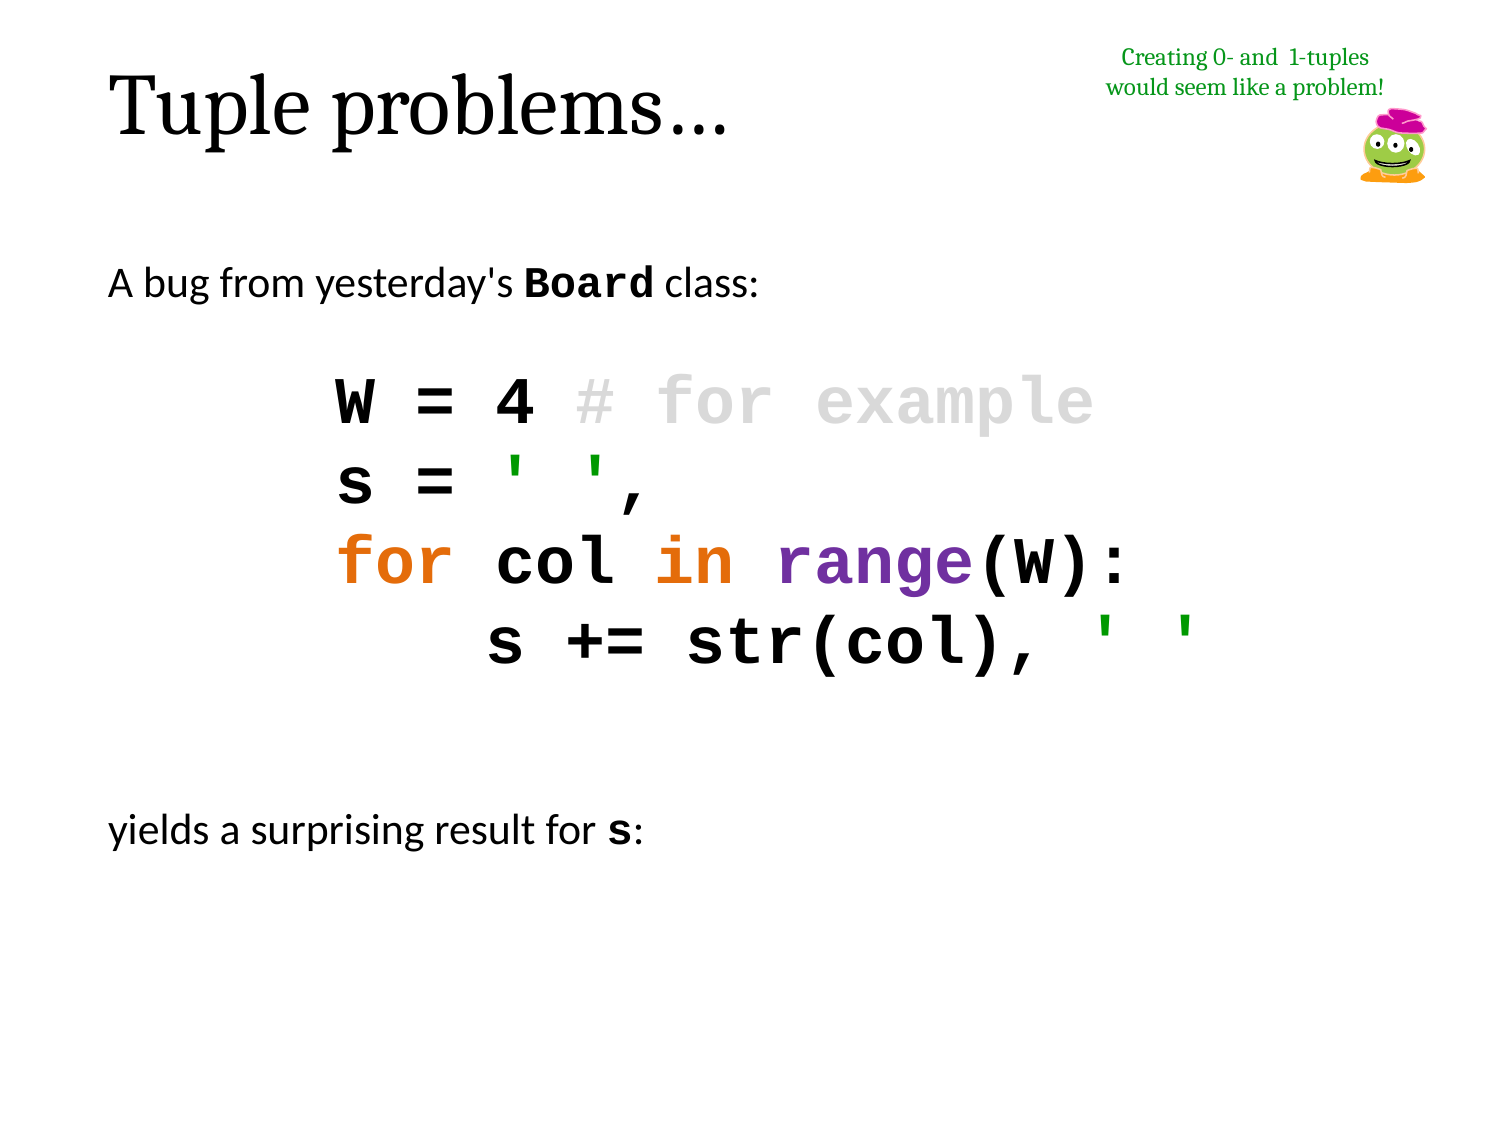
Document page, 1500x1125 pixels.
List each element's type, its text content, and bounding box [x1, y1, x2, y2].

text_box Tuple problems… [94, 39, 1244, 160]
text_box A bug from yesterday's Board class: [93, 246, 1231, 314]
text_box Creating 0- and 1-tuples would seem like a problem! [1074, 33, 1417, 108]
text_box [1360, 108, 1427, 183]
text_box W = 4 # for example s = ' ', for col in range(W): s += str(col), ' ' [320, 349, 1220, 684]
text_box yields a surprising result for s: [93, 793, 1231, 861]
